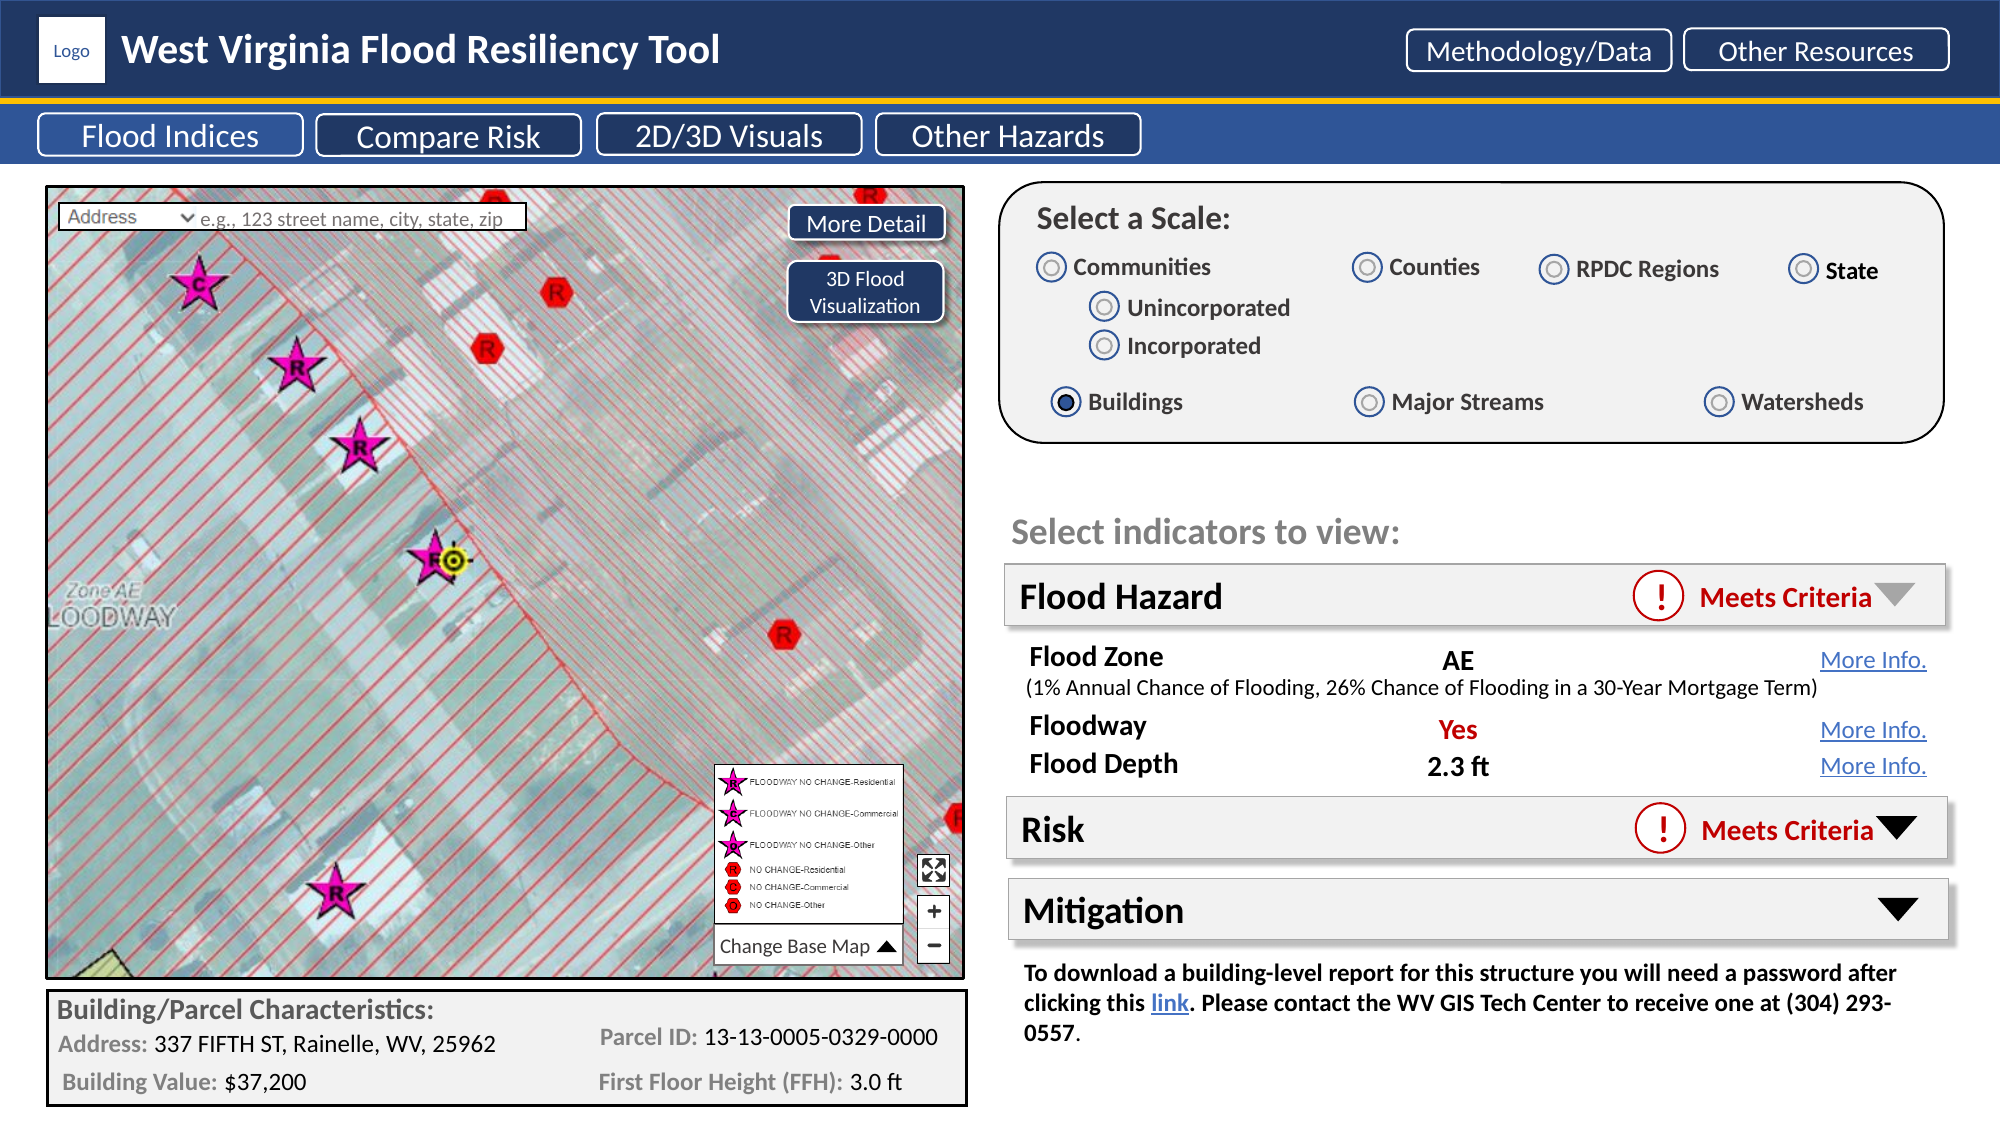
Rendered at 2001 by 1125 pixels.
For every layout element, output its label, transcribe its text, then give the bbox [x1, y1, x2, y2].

text_box More Info. [1793, 741, 1955, 787]
text_box More Info. [1793, 706, 1955, 741]
text_box 2.3 ft [1331, 740, 1585, 790]
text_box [59, 202, 527, 231]
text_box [7, 982, 1009, 1106]
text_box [0, 0, 2000, 102]
text_box AE [1331, 634, 1585, 664]
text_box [1006, 796, 1948, 859]
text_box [1004, 563, 1946, 626]
text_box Yes [1331, 707, 1585, 740]
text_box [705, 923, 903, 966]
picture [48, 188, 963, 978]
text_box More Info. [1793, 636, 1955, 681]
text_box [999, 182, 2000, 443]
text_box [38, 113, 1141, 156]
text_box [1008, 878, 1949, 940]
text_box [0, 104, 2000, 164]
text_box Flood Zone [1014, 633, 1232, 664]
text_box Floodway [1014, 707, 1232, 736]
text_box Flood Depth [1014, 736, 1232, 787]
text_box Select indicators to view: [996, 499, 1942, 560]
text_box (1% Annual Chance of Flooding, 26% Chance of Flooding in a 30-Year Mortgage Term) [1010, 664, 1915, 707]
text_box To download a building-level report for this structure you will need a password after clicking this link. Please contact the WV GIS Tech Center to receive one at (304) 293-0557. [1009, 949, 1962, 1054]
